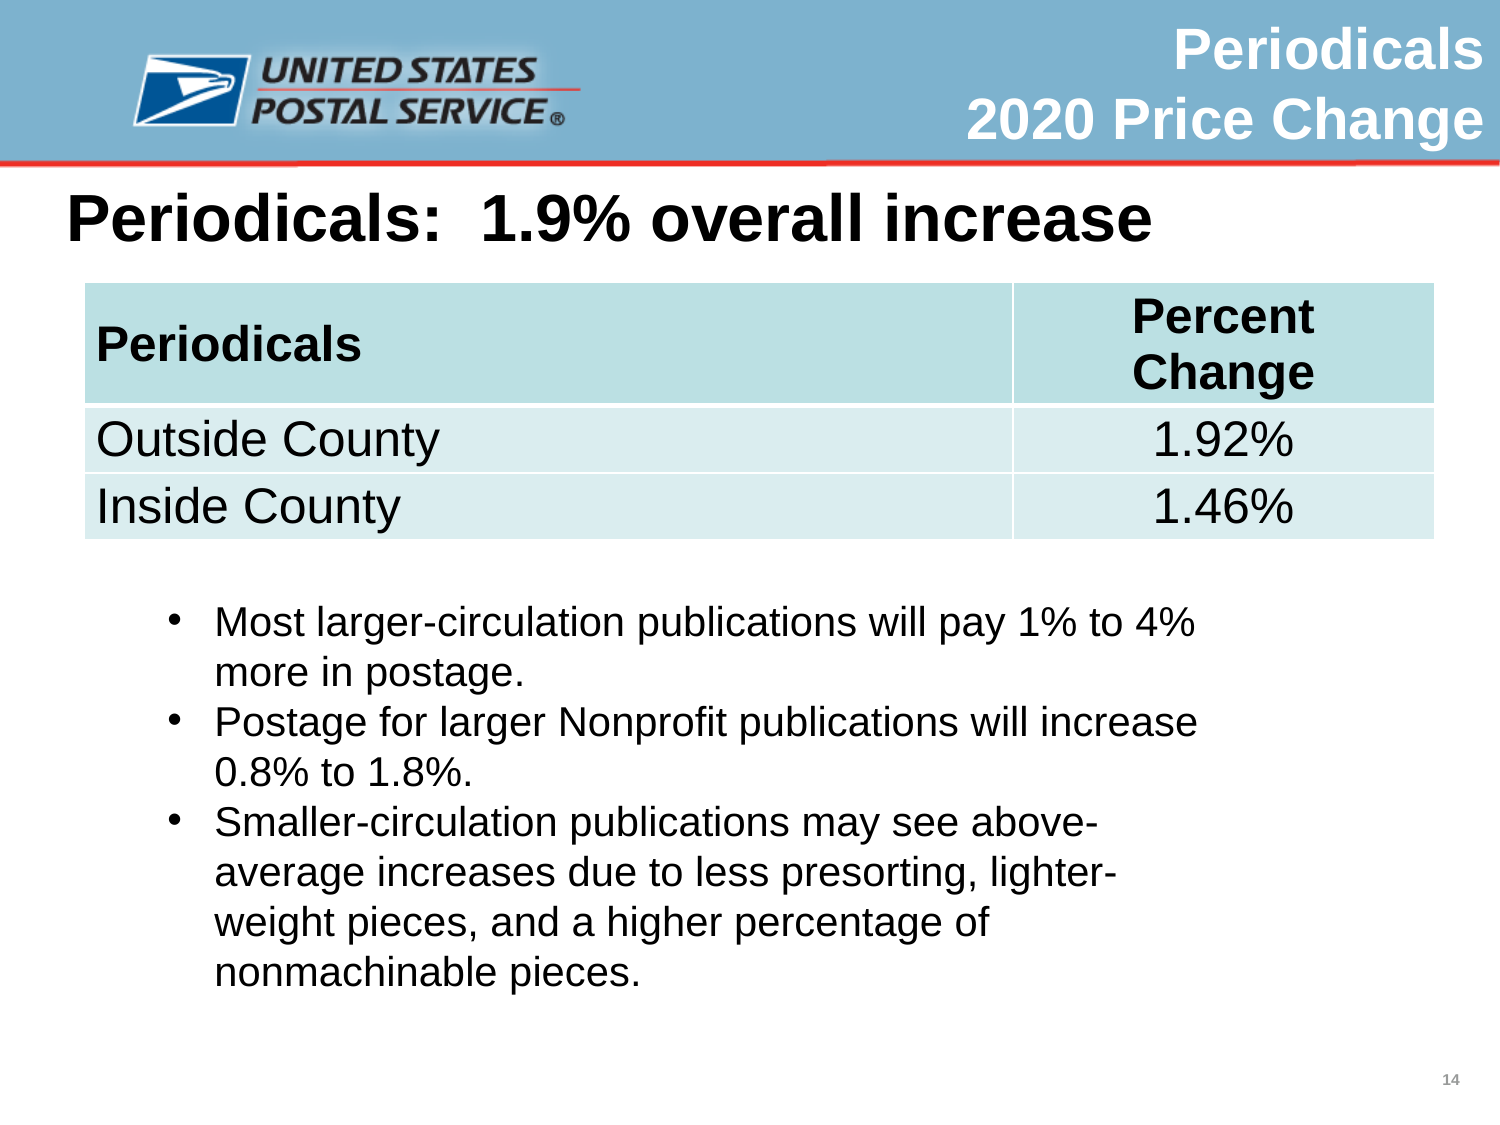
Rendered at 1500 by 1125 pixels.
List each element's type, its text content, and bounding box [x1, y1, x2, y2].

text_box Most larger-circulation publications will pay 1% to 4% more in postage. Postage for larger Nonprofit publications will increase 0.8% to 1.8%. Smaller-circulation publications may see above-average increases due to less presorting, lighter-weight pieces, and a higher percentage of nonmachinable pieces. [152, 587, 1228, 1002]
table_header Periodicals [85, 283, 1012, 403]
table_header Percent Change [1014, 283, 1434, 403]
table_cell Outside County [85, 408, 1012, 472]
table_cell 1.46% [1014, 474, 1434, 539]
picture [0, 0, 1500, 168]
text_box Periodicals: 1.9% overall increase [51, 182, 1468, 247]
slide_number 14 [1355, 1062, 1476, 1101]
table_cell 1.92% [1014, 408, 1434, 472]
text_box Periodicals 2020 Price Change [677, 3, 1500, 159]
table_cell Inside County [85, 474, 1012, 539]
